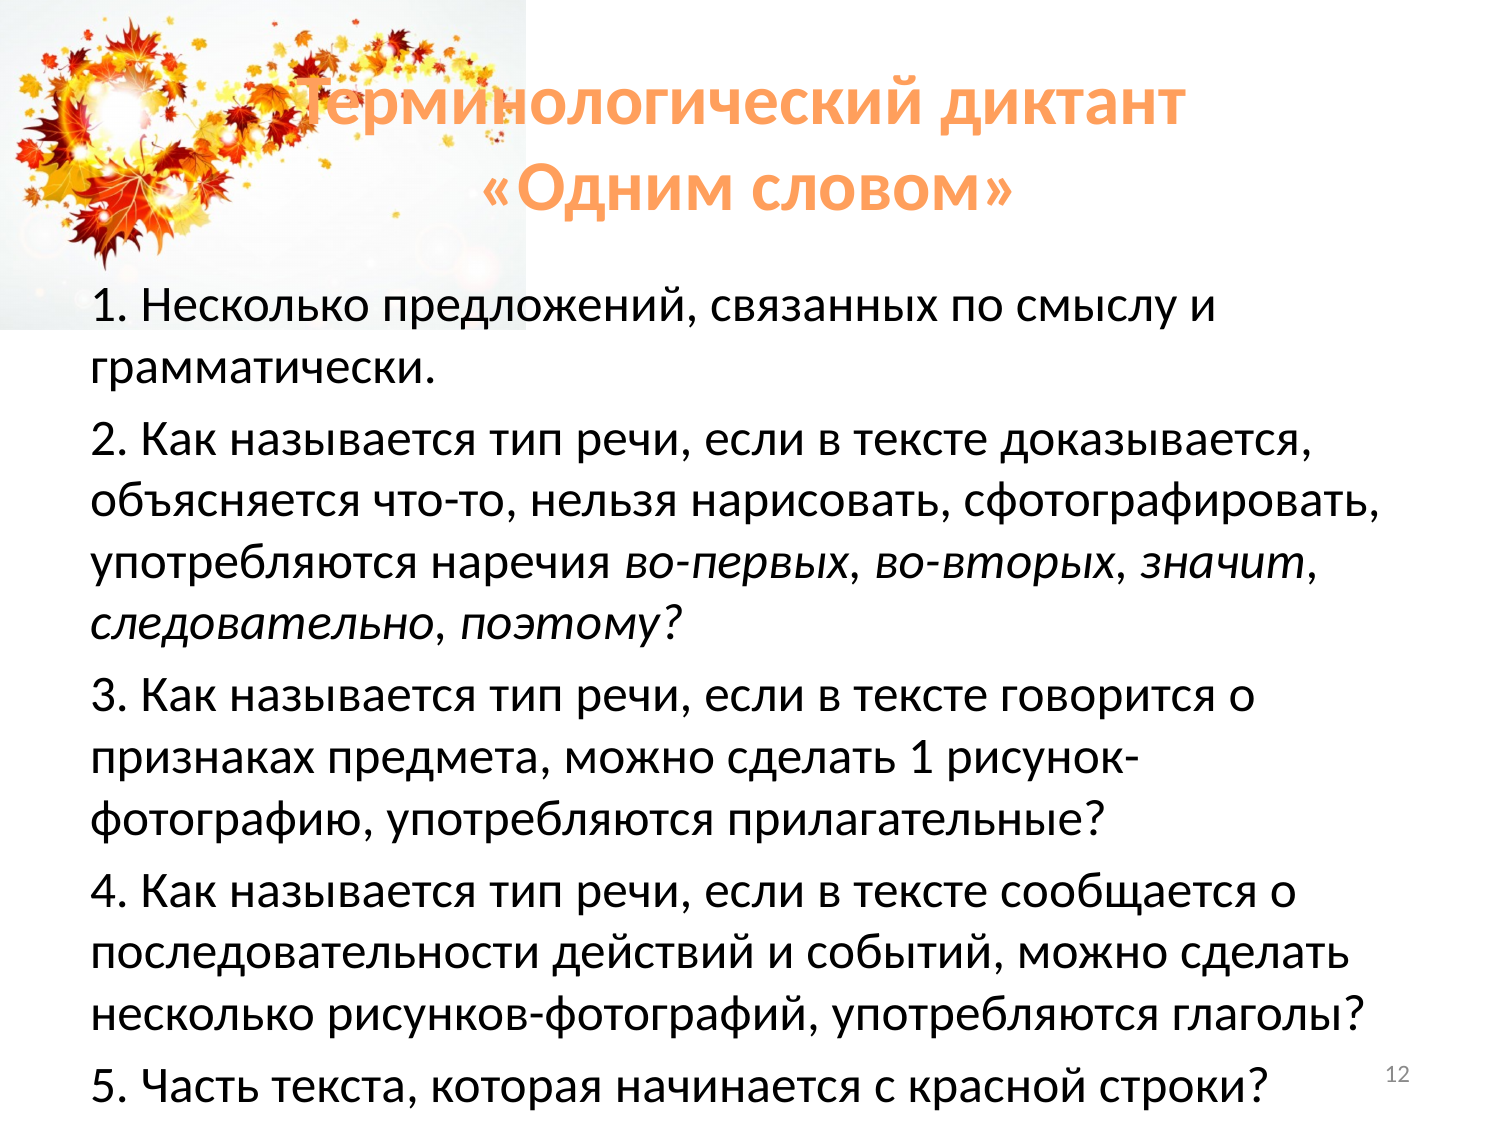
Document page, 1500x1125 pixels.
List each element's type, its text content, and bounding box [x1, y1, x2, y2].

title Терминологический диктант «Одним словом» [530, 45, 1425, 233]
list 1. Несколько предложений, связанных по смыслу и грамматически. 2. Как называется тип речи, если в тексте доказывается, объясняется что-то, нельзя нарисовать, сфотографировать, употребляются наречия во-первых, во-вторых, значит, следовательно, поэтому? 3. Как называется тип речи, если в тексте говорится о признаках предмета, можно сделать 1 рисунок-фотографию, употребляются прилагательные? 4. Как называется тип речи, если в тексте сообщается о последовательности действий и событий, можно сделать несколько рисунков-фотографий, употребляются глаголы? 5. Часть текста, которая начинается с красной строки? [75, 262, 1425, 1125]
picture [0, 0, 526, 331]
slide_number 12 [1074, 1042, 1425, 1103]
